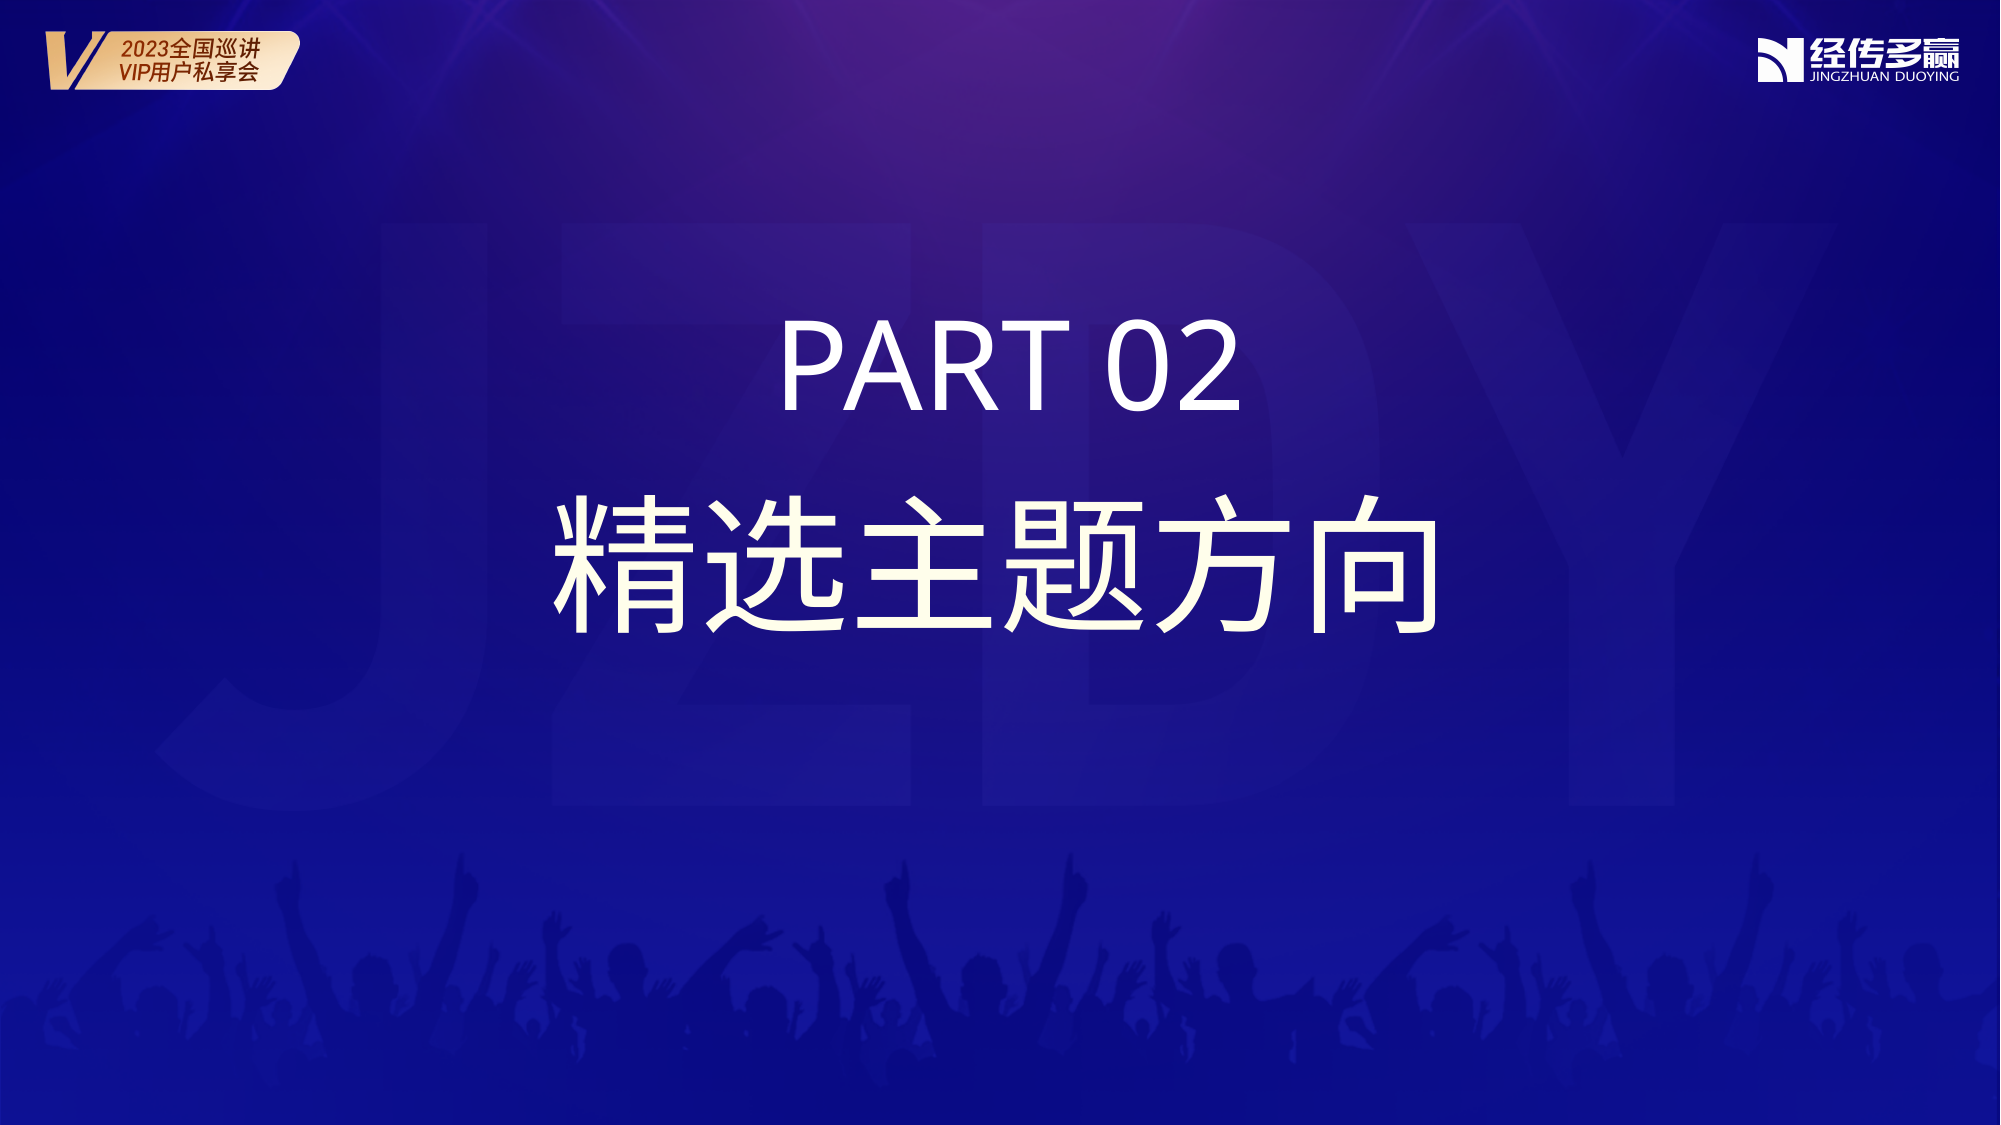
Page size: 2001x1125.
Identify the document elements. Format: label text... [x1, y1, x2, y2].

picture [0, 0, 2000, 1125]
text_box PART 02 [703, 278, 1317, 443]
text_box 精选主题方向 [305, 463, 1695, 659]
